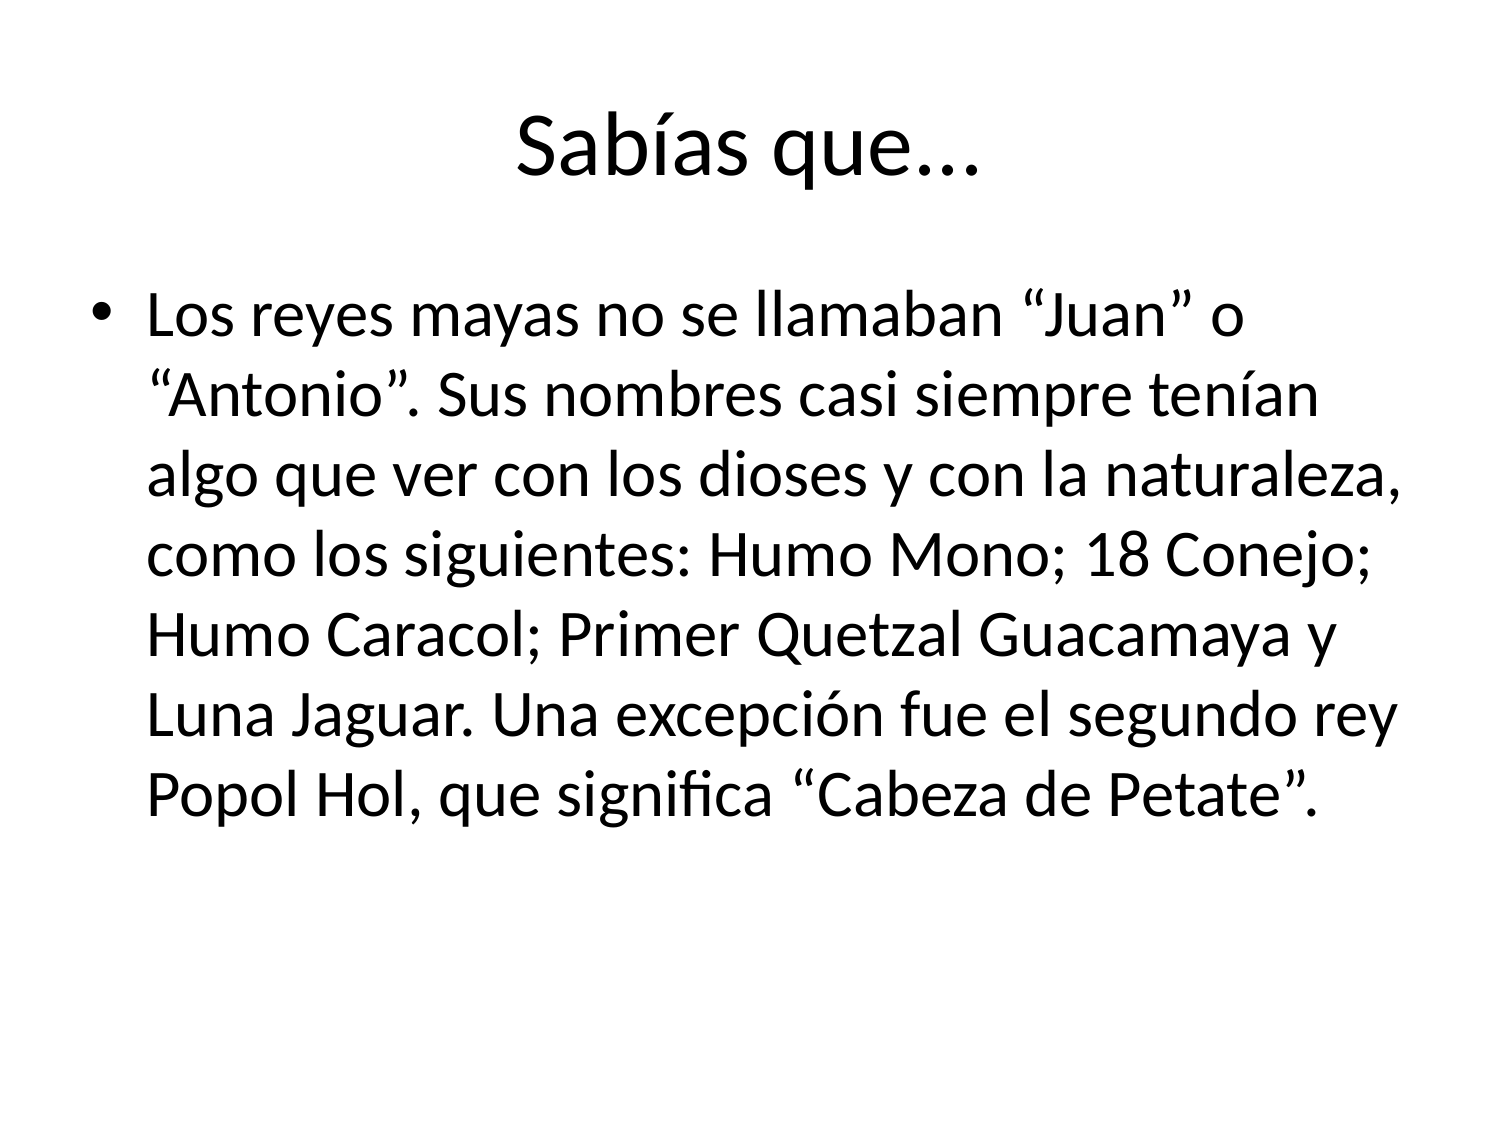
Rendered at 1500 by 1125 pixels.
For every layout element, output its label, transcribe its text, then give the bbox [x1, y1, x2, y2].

list Los reyes mayas no se llamaban “Juan” o “Antonio”. Sus nombres casi siempre tenían algo que ver con los dioses y con la naturaleza, como los siguientes: Humo Mono; 18 Conejo; Humo Caracol; Primer Quetzal Guacamaya y Luna Jaguar. Una excepción fue el segundo rey Popol Hol, que significa “Cabeza de Petate”. [75, 262, 1425, 1005]
title Sabías que... [75, 45, 1425, 233]
